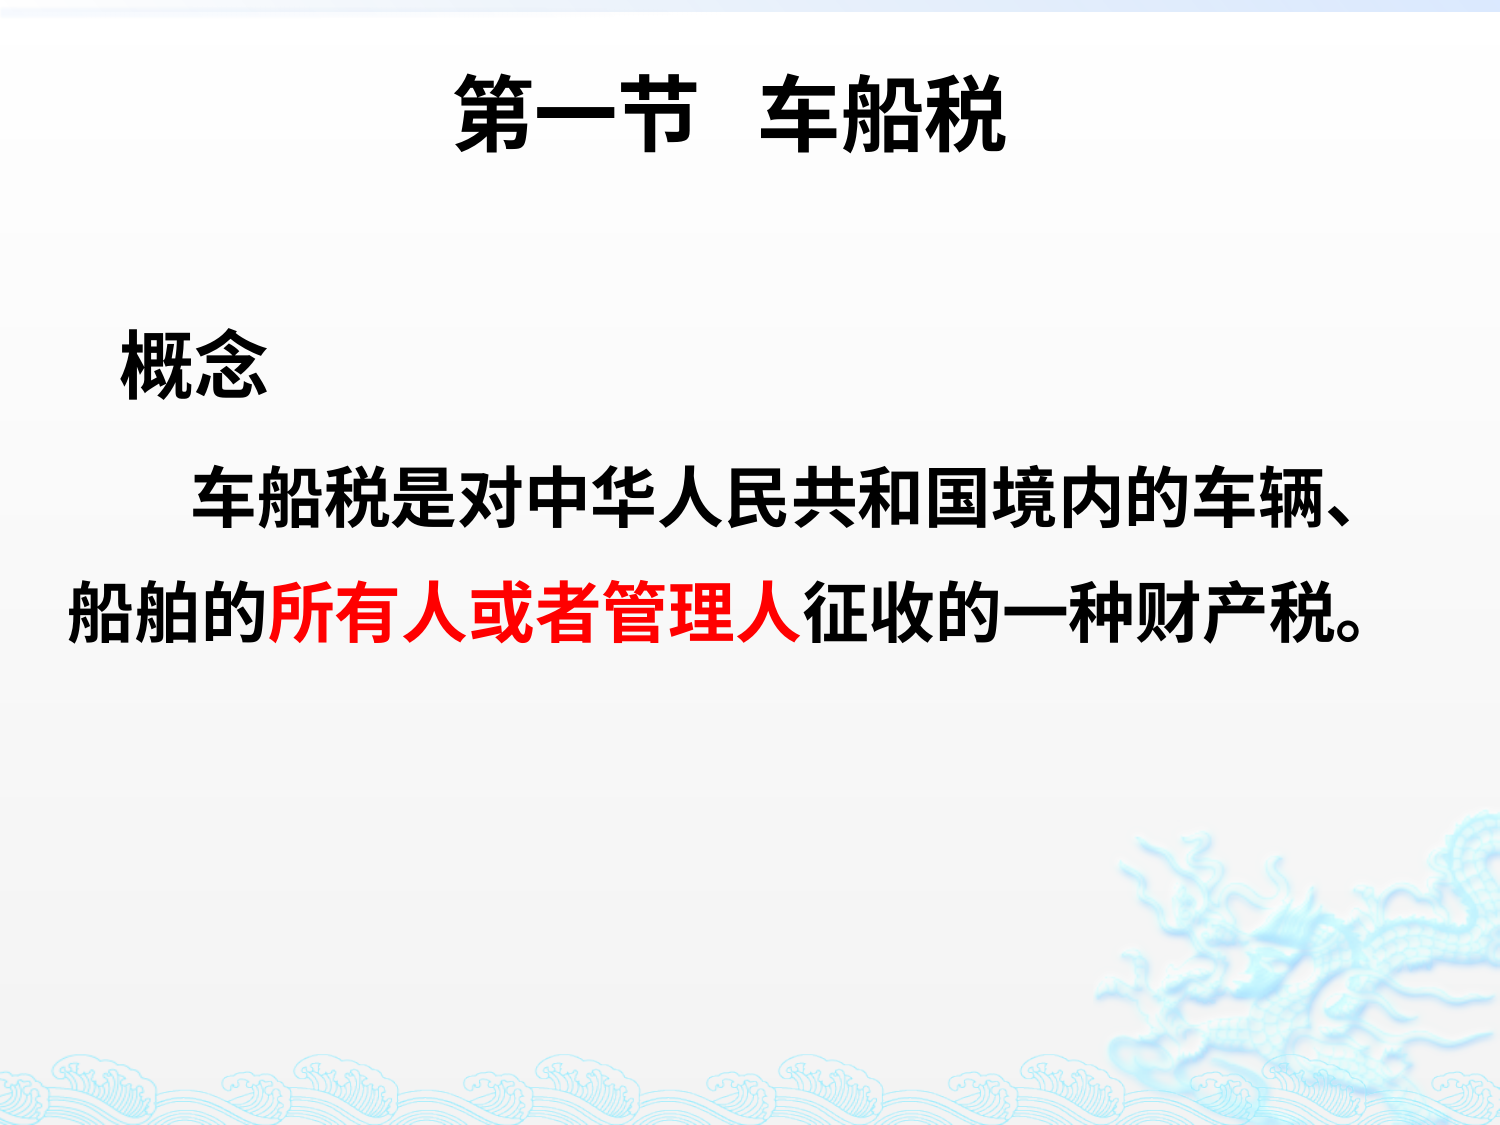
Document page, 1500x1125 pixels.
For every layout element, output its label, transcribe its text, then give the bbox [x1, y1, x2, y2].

list 第一节 车船税 概念 车船税是对中华人民共和国境内的车辆、船舶的所有人或者管理人征收的一种财产税。 [53, 54, 1425, 1059]
